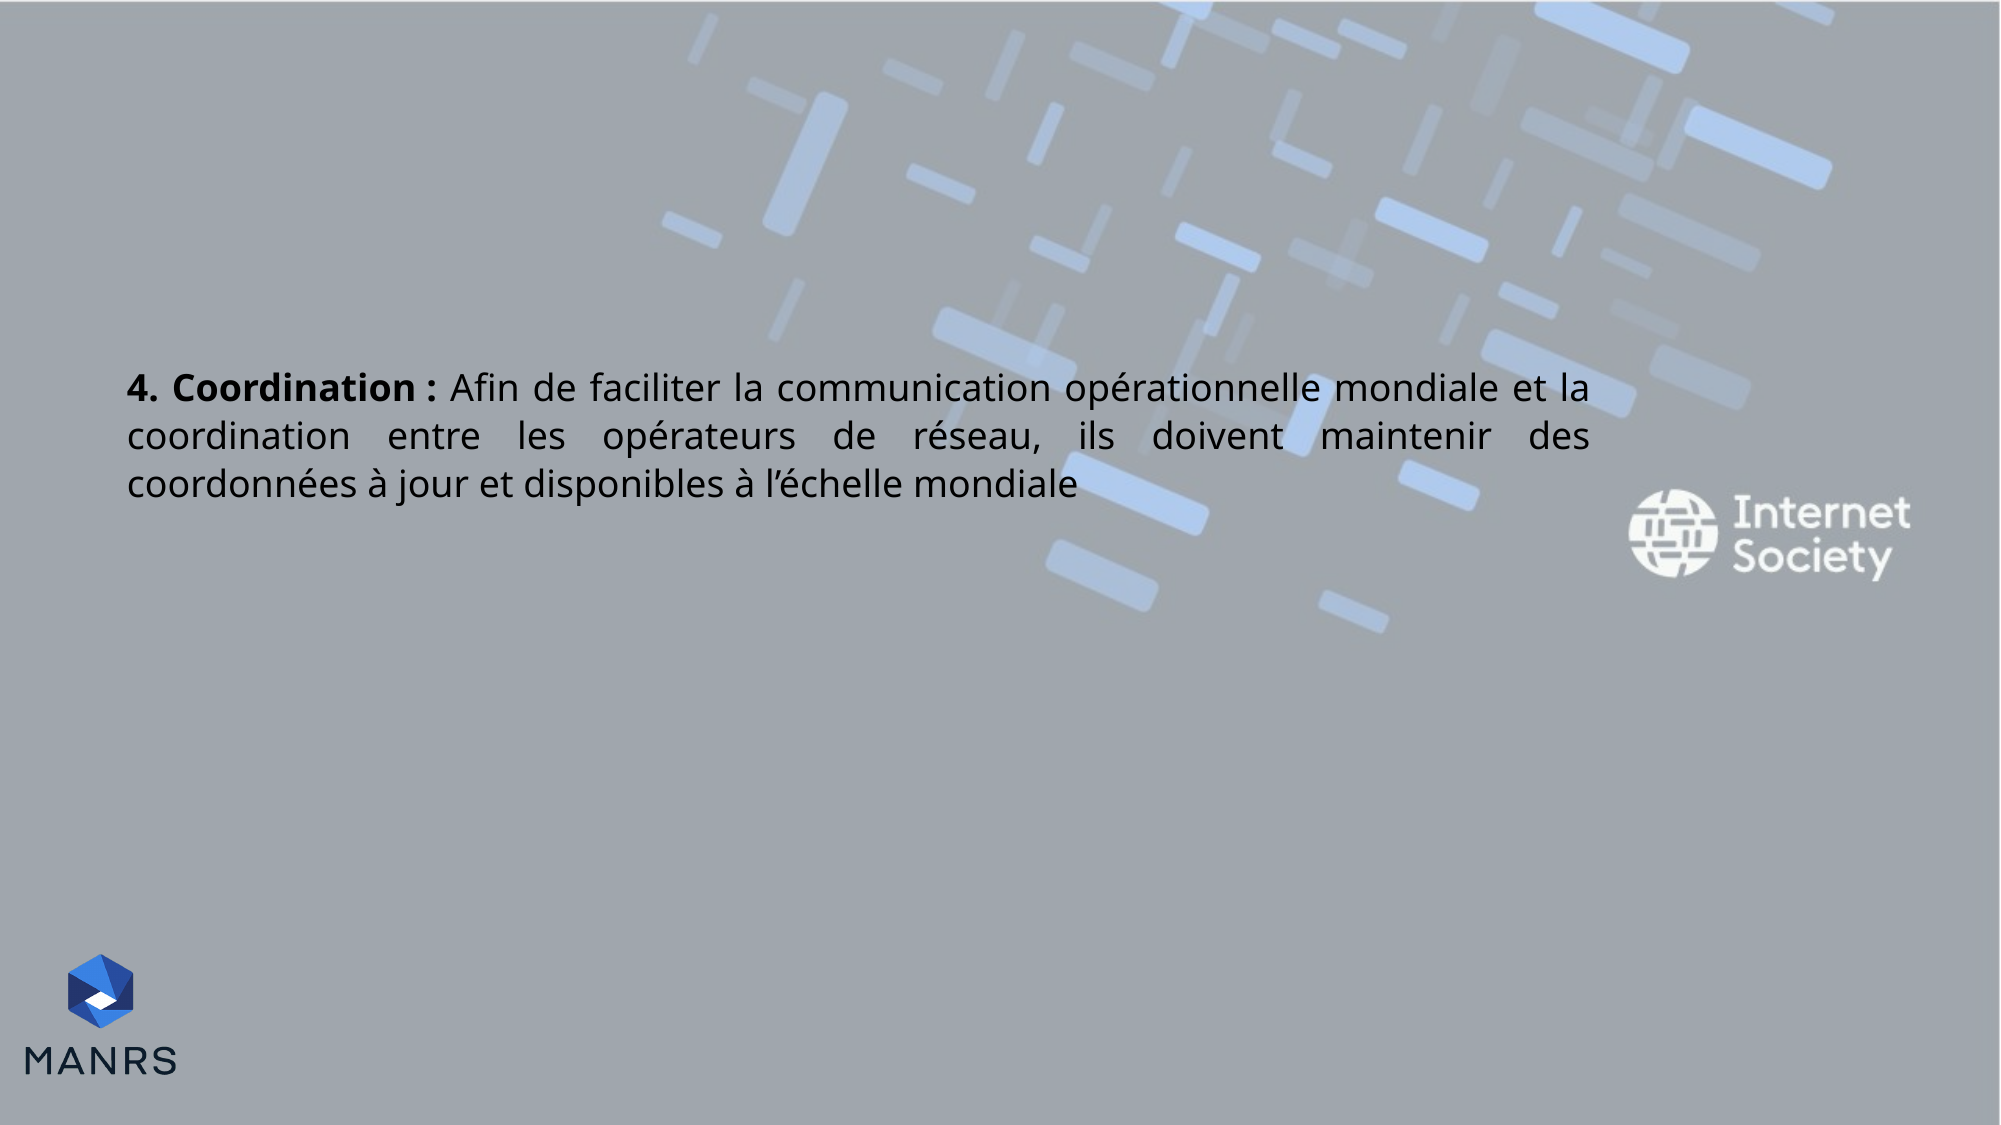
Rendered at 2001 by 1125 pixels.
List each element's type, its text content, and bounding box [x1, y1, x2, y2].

picture [19, 935, 182, 1098]
text_box 4. Coordination : Afin de faciliter la communication opérationnelle mondiale et la coordination entre les opérateurs de réseau, ils doivent maintenir des coordonnées à jour et disponibles à l’échelle mondiale [112, 353, 1607, 513]
